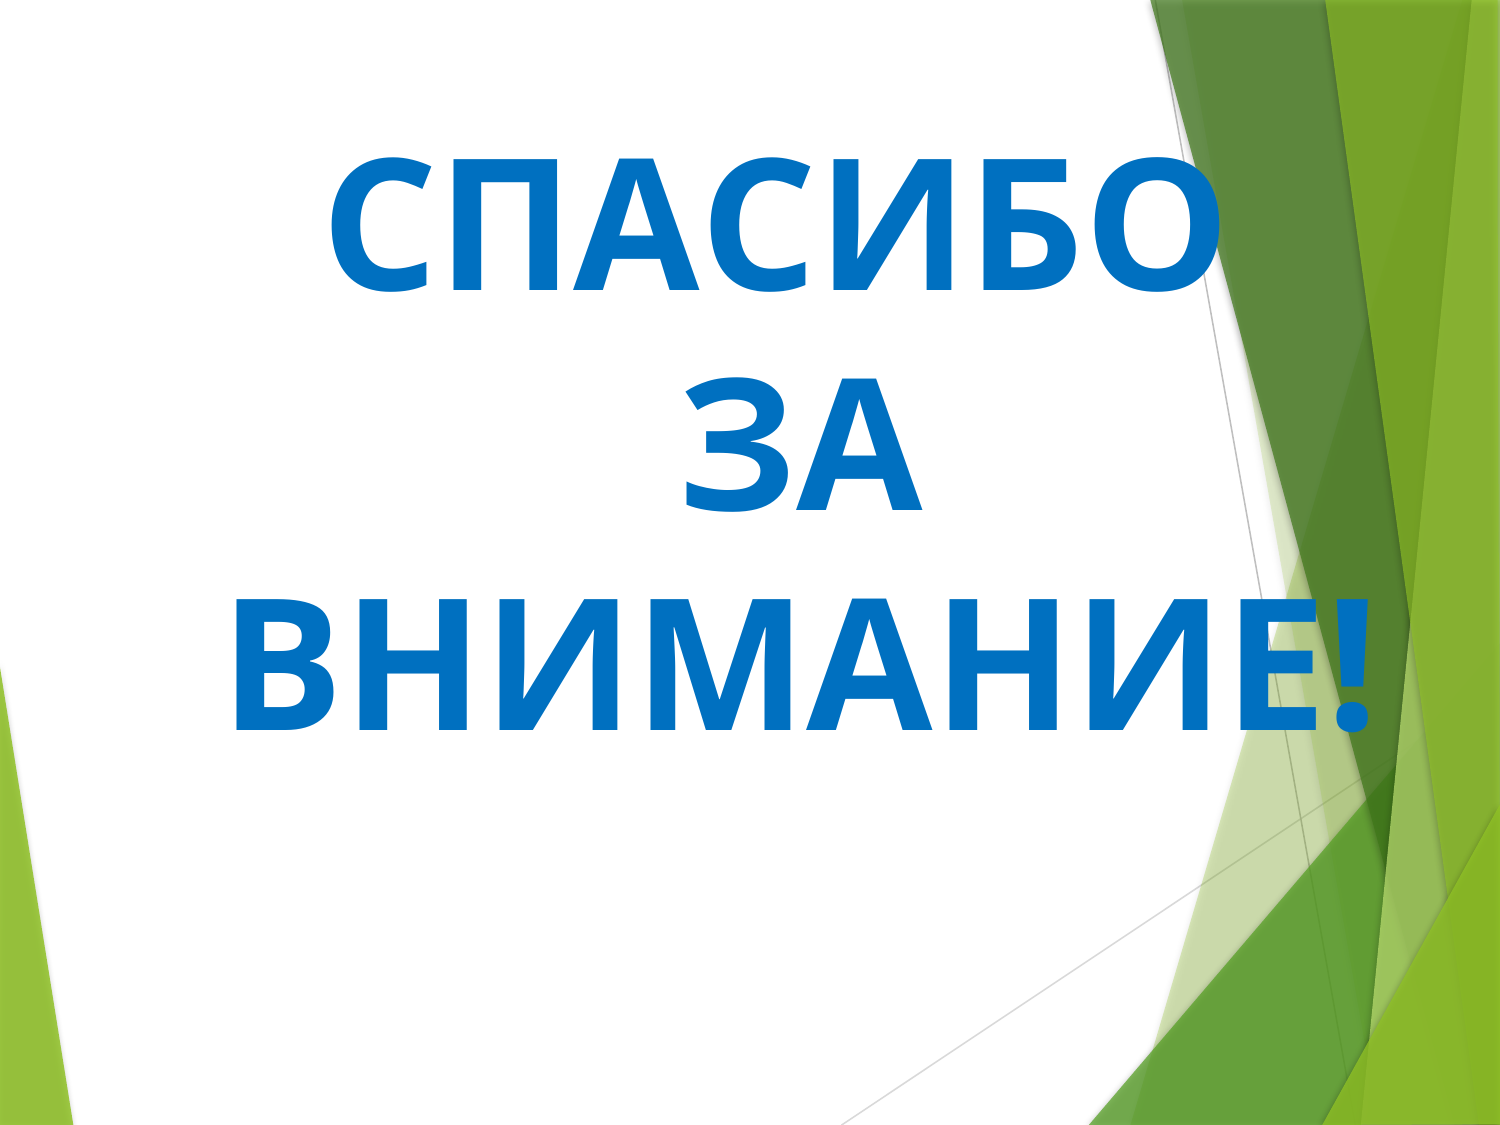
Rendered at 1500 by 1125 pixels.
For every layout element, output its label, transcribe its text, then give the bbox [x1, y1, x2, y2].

title СПАСИБО ЗА ВНИМАНИЕ! [99, 99, 1500, 317]
